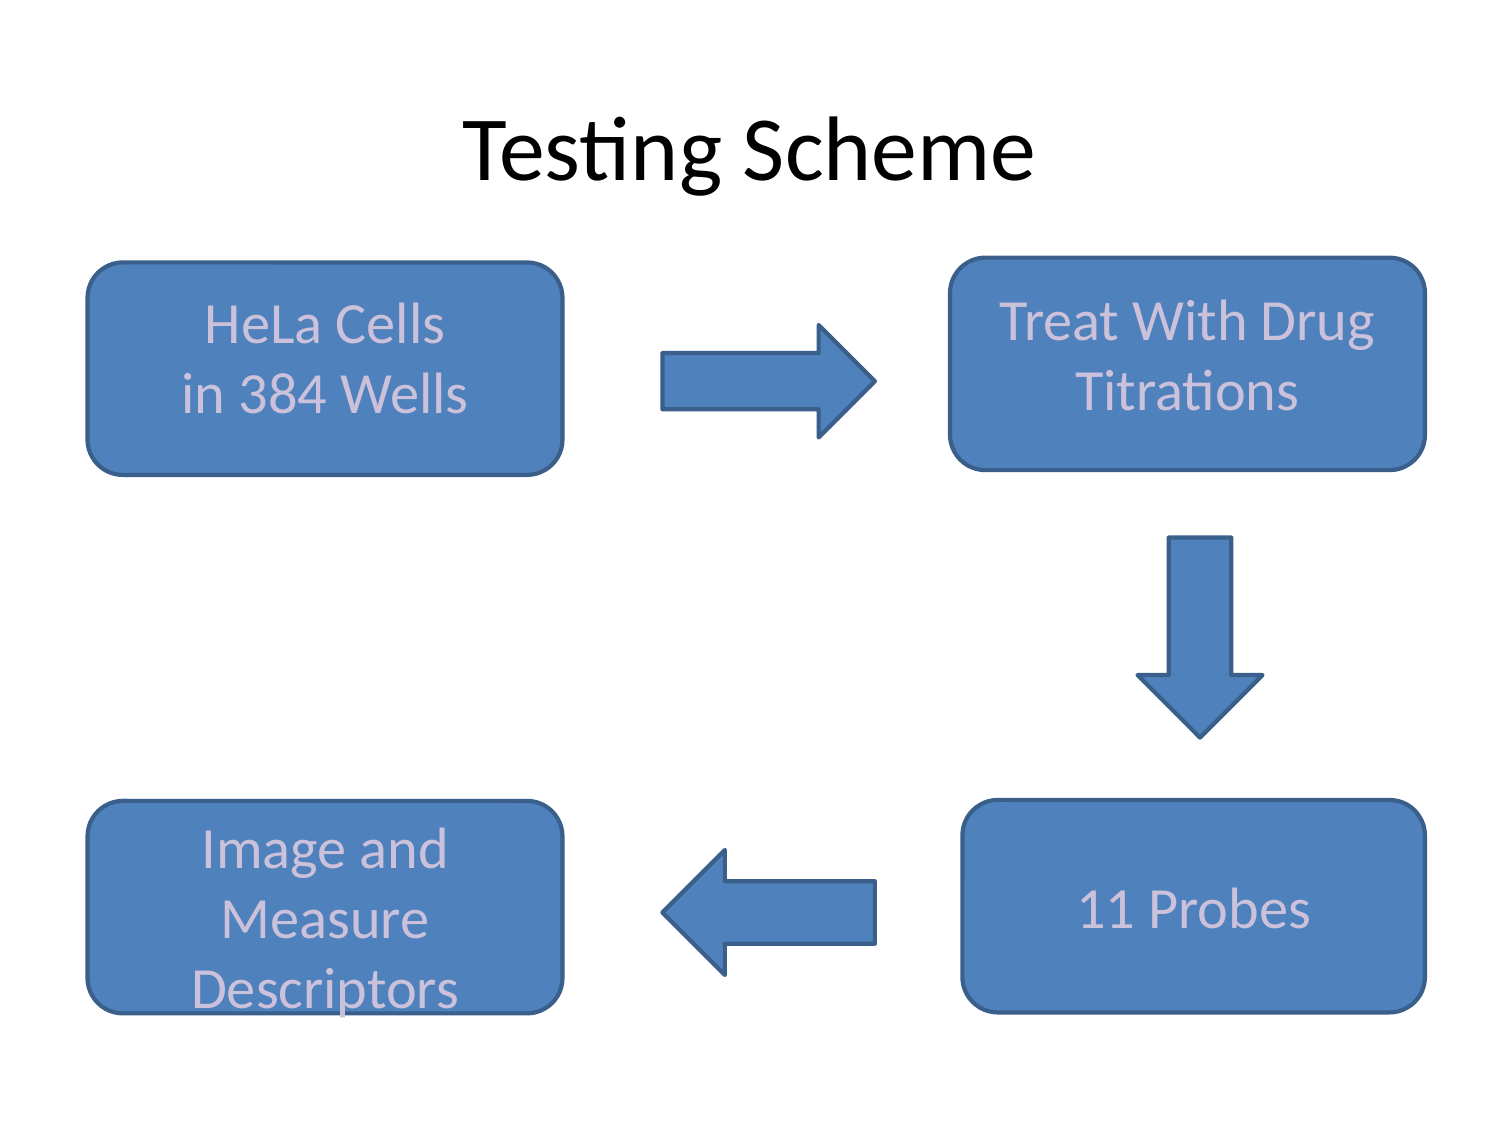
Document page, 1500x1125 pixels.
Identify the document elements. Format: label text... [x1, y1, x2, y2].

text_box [949, 257, 1426, 949]
text_box [960, 953, 1428, 1015]
text_box [660, 323, 877, 440]
text_box [660, 848, 877, 977]
title Testing Scheme [75, 50, 1425, 238]
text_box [87, 262, 563, 476]
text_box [87, 800, 563, 1031]
